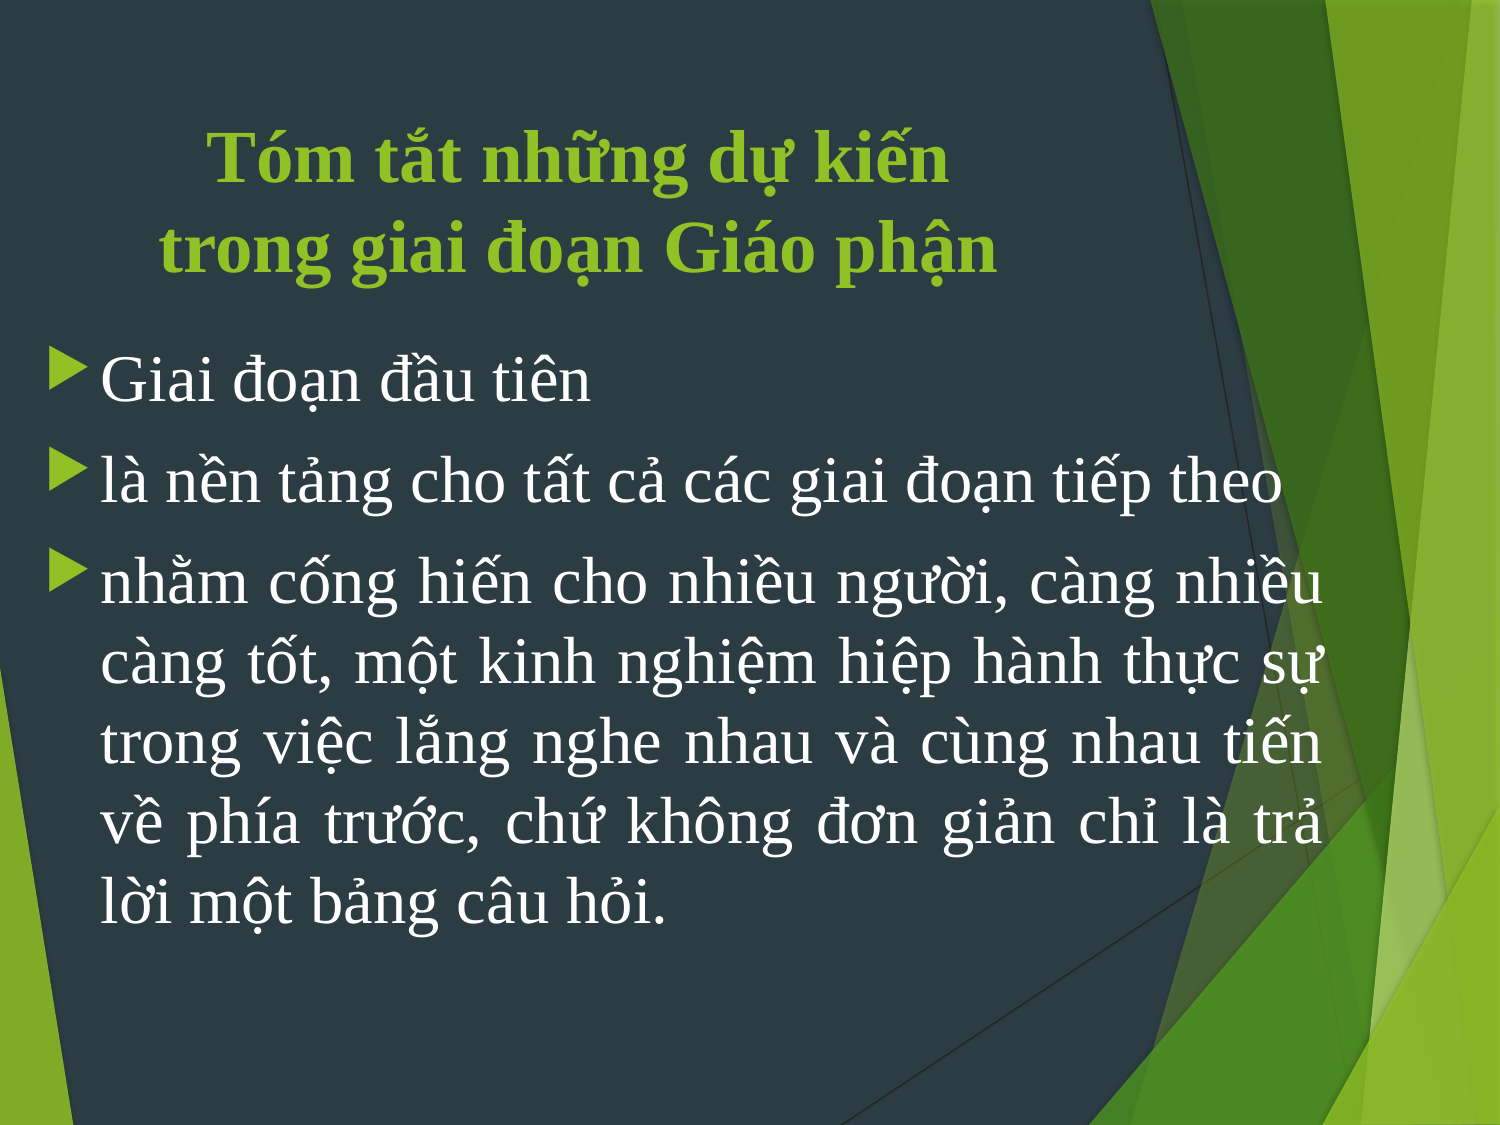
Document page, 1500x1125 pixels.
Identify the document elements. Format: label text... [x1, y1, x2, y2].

list Giai đoạn đầu tiên là nền tảng cho tất cả các giai đoạn tiếp theo nhằm cống hiến cho nhiều người, càng nhiều càng tốt, một kinh nghiệm hiệp hành thực sự trong việc lắng nghe nhau và cùng nhau tiến về phía trước, chứ không đơn giản chỉ là trả lời một bảng câu hỏi. [29, 327, 1341, 965]
title Tóm tắt những dự kiến trong giai đoạn Giáo phận [99, 99, 1058, 317]
